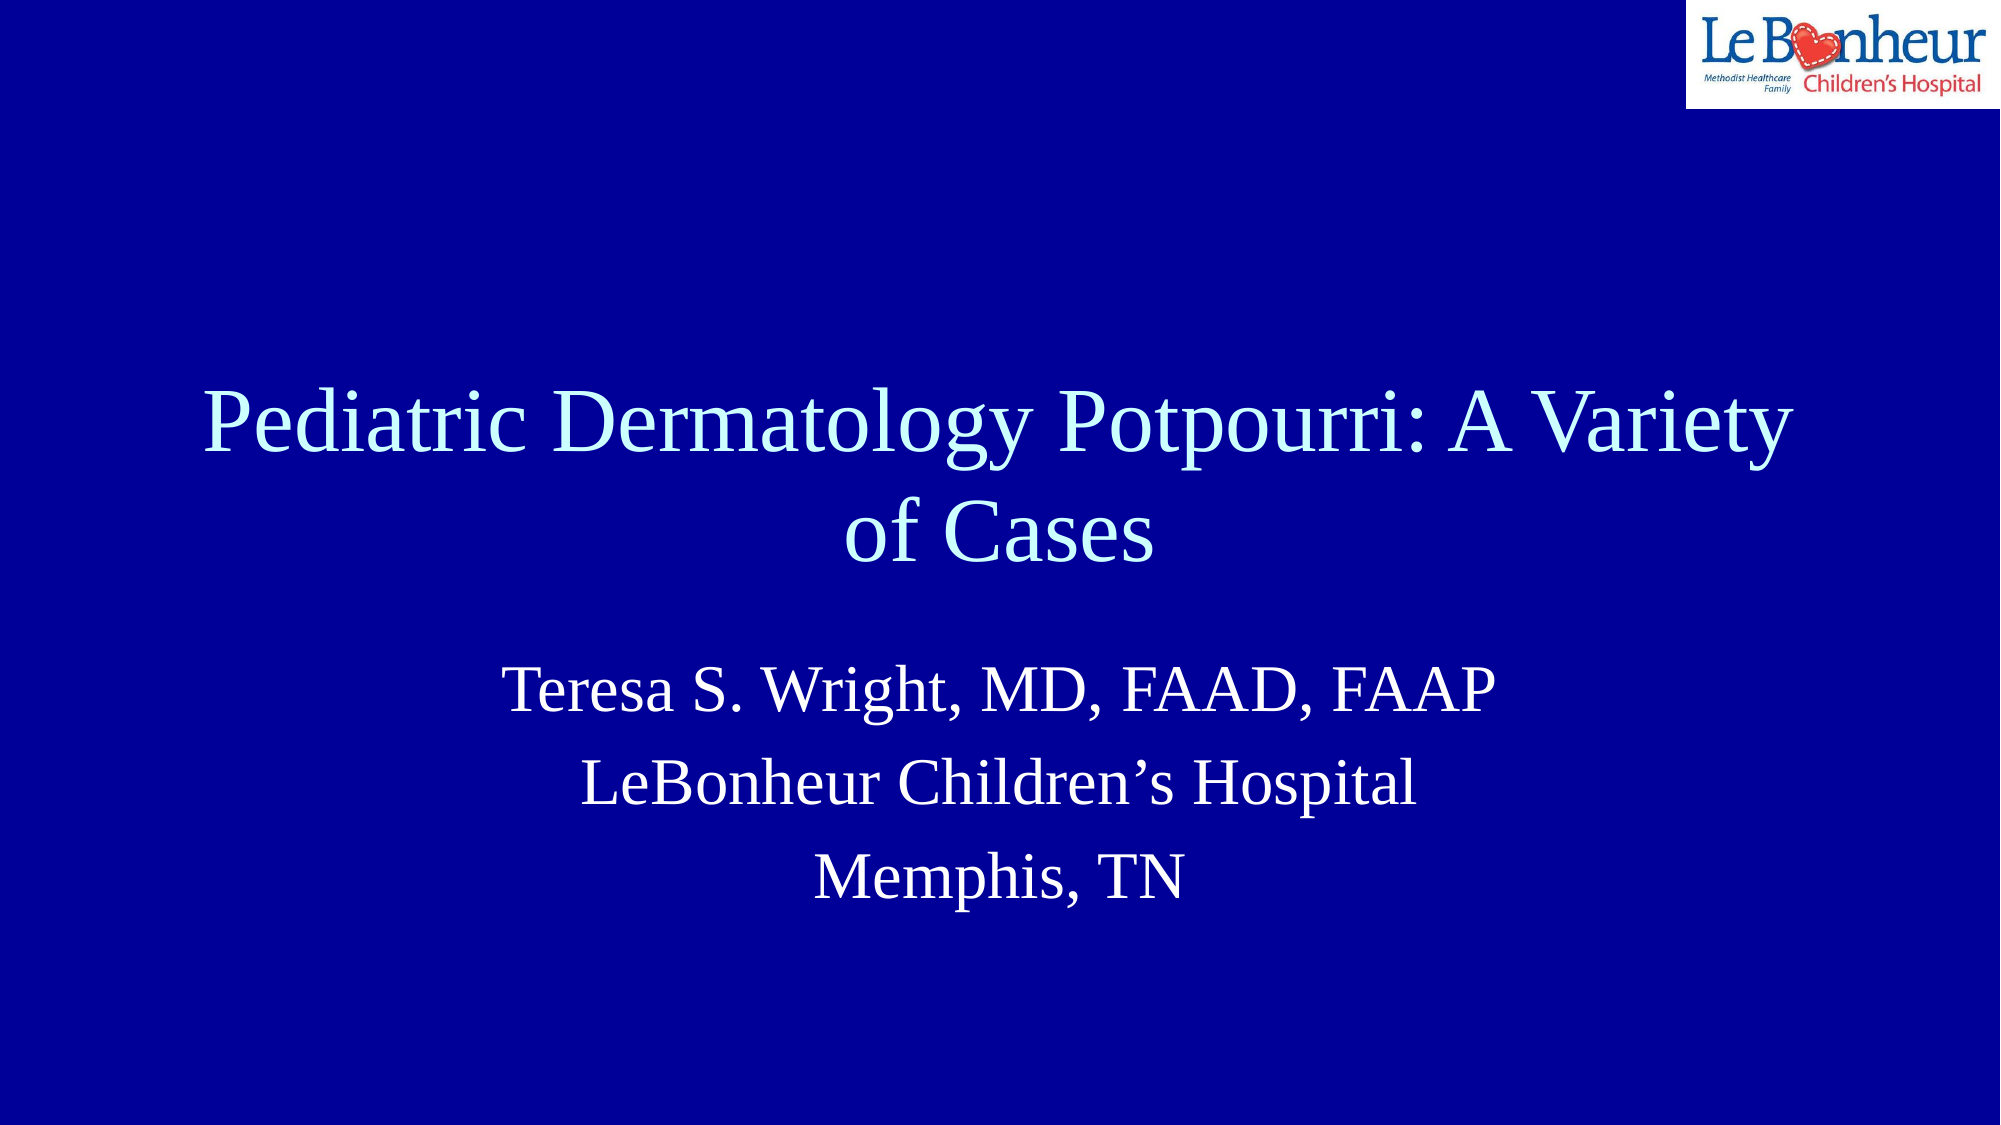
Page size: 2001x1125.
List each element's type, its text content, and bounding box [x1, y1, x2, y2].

picture [1686, 0, 2000, 109]
subtitle Teresa S. Wright, MD, FAAD, FAAP LeBonheur Children’s Hospital Memphis, TN [300, 637, 1700, 925]
title Pediatric Dermatology Potpourri: A Variety of Cases [150, 349, 1850, 591]
